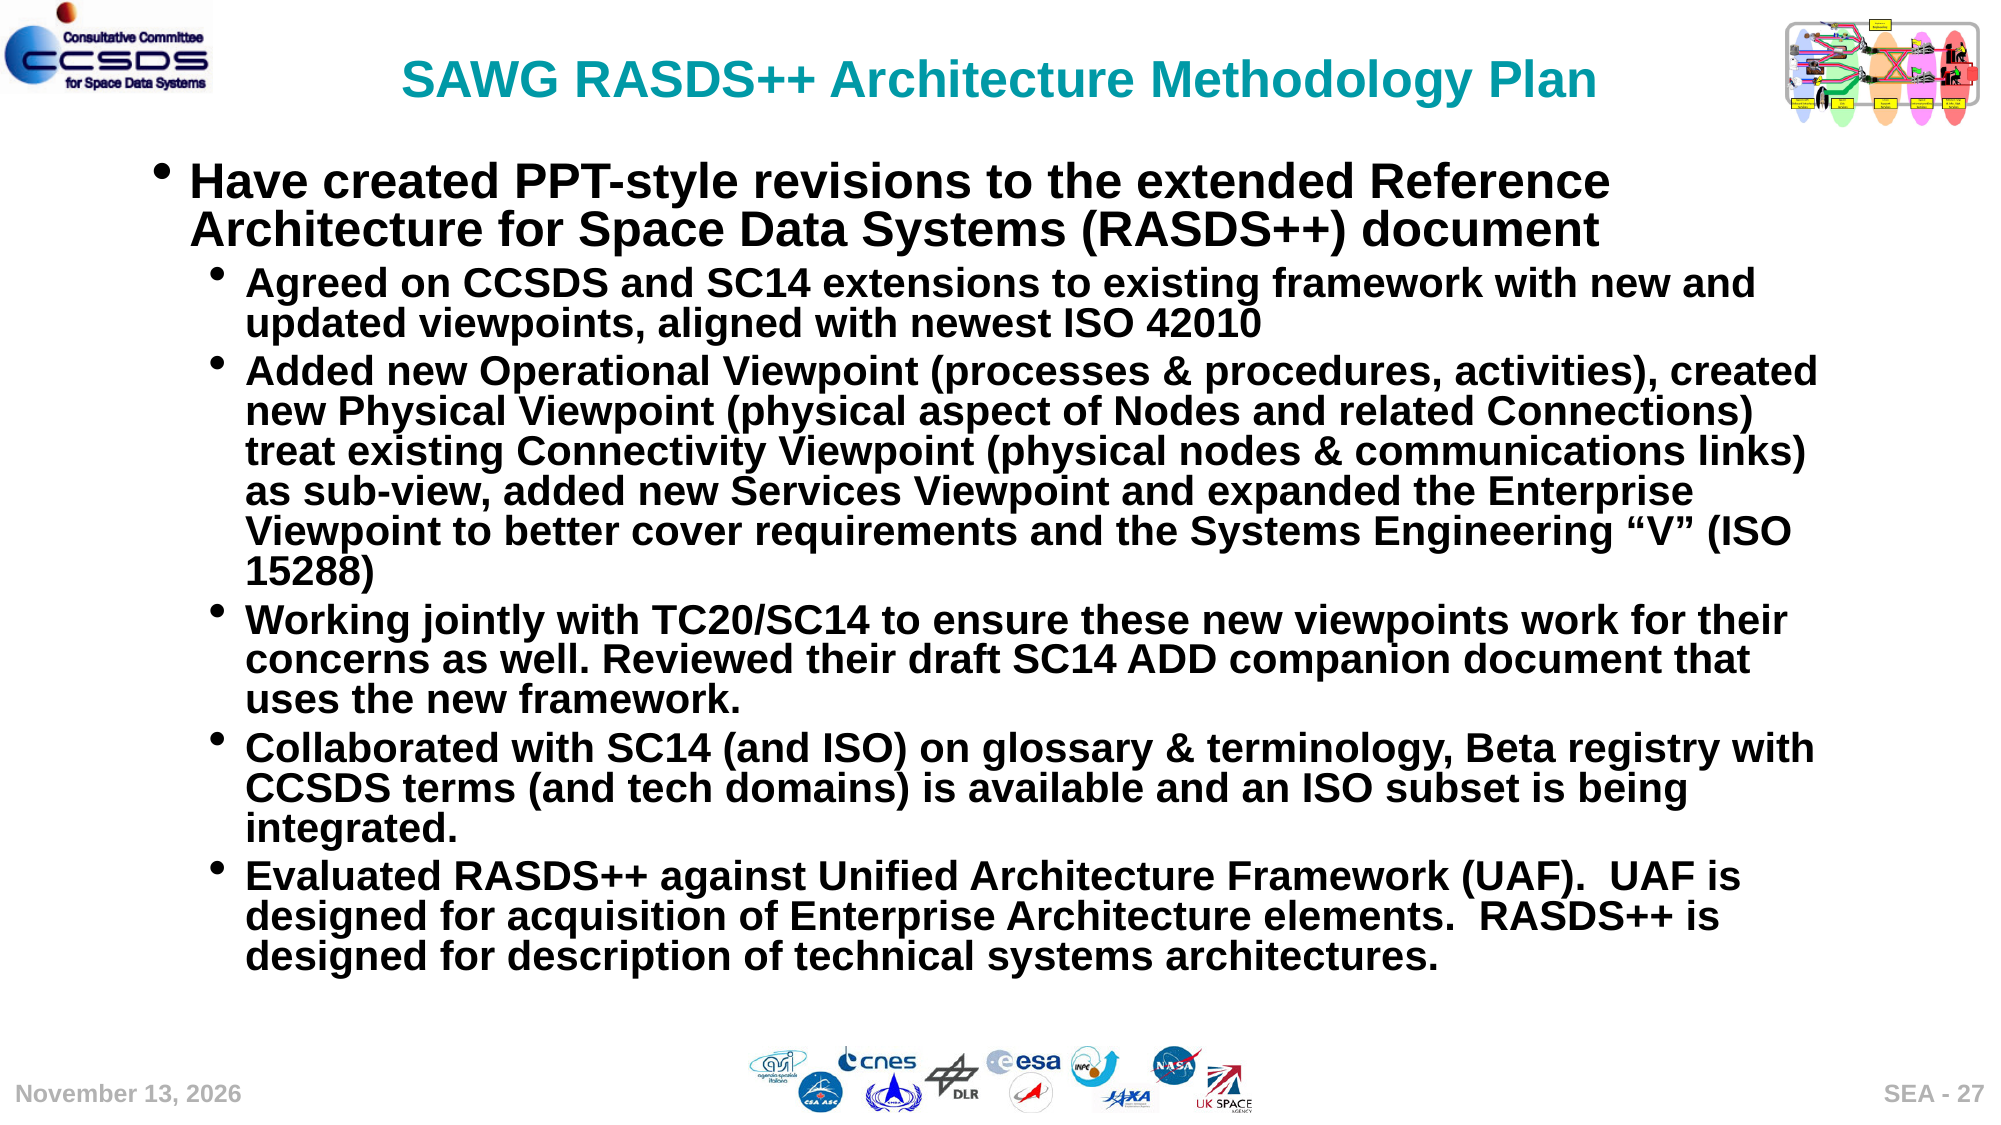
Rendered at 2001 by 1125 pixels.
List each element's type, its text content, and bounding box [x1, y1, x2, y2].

picture [1785, 14, 1980, 128]
slide_number SEA - 27 [1550, 1062, 2000, 1123]
list Have created PPT-style revisions to the extended Reference Architecture for Space Data Systems (RASDS++) document Agreed on CCSDS and SC14 extensions to existing framework with new and updated viewpoints, aligned with newest ISO 42010 Added new Operational Viewpoint (processes & procedures, activities), created new Physical Viewpoint (physical aspect of Nodes and related Connections) treat existing Connectivity Viewpoint (physical nodes & communications links) as sub-view, added new Services Viewpoint and expanded the Enterprise Viewpoint to better cover requirements and the Systems Engineering “V” (ISO 15288) Working jointly with TC20/SC14 to ensure these new viewpoints work for their concerns as well. Reviewed their draft SC14 ADD companion document that uses the new framework. Collaborated with SC14 (and ISO) on glossary & terminology, Beta registry with CCSDS terms (and tech domains) is available and an ISO subset is being integrated. Evaluated RASDS++ against Unified Architecture Framework (UAF). UAF is designed for acquisition of Enterprise Architecture elements. RASDS++ is designed for description of technical systems architectures. [136, 153, 1851, 1028]
picture [748, 1046, 1252, 1113]
picture [0, 0, 213, 94]
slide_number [0, 1062, 450, 1123]
title SAWG RASDS++ Architecture Methodology Plan [99, 45, 1900, 233]
